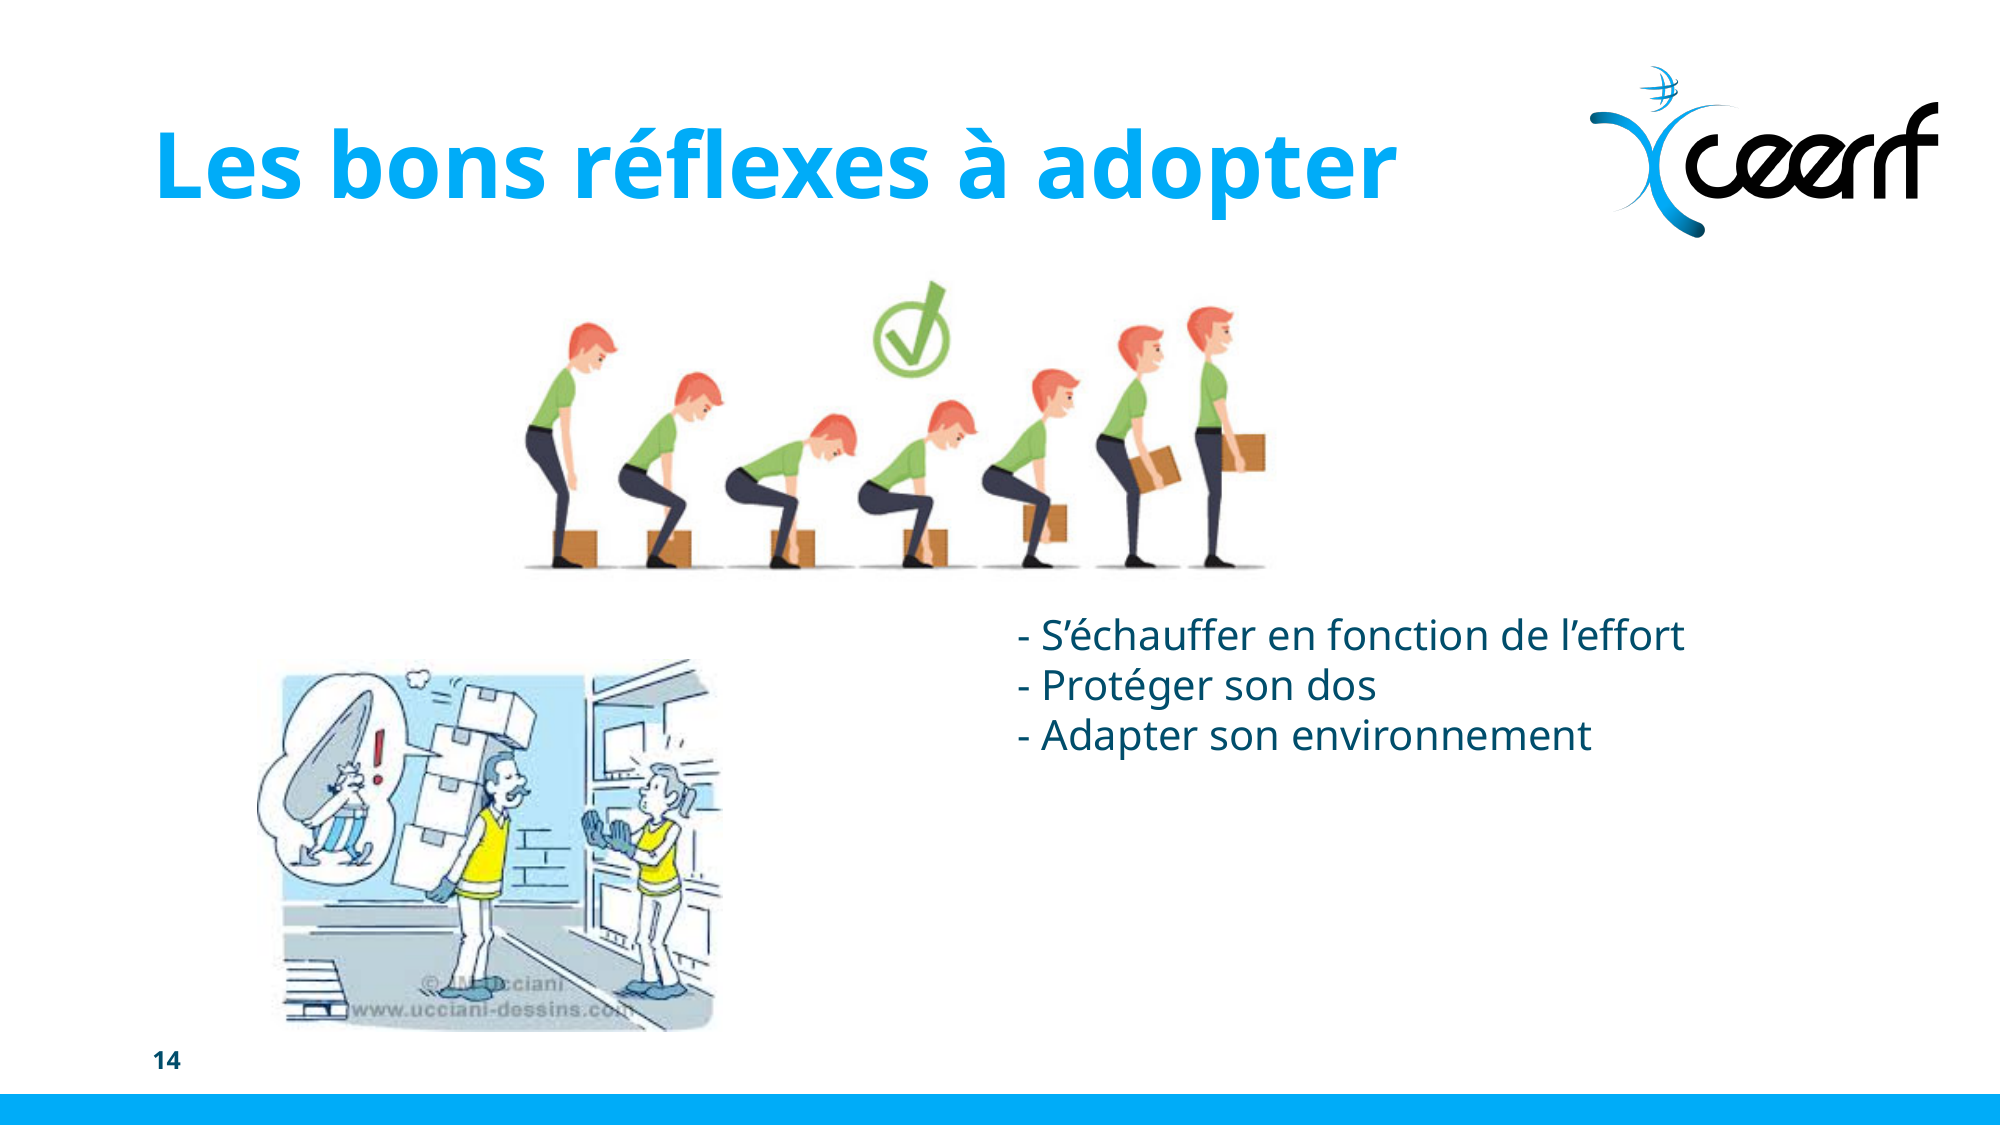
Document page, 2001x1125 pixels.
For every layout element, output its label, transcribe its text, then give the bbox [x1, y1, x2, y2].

picture [501, 250, 1283, 589]
text_box - S’échauffer en fonction de l’effort - Protéger son dos - Adapter son environnement [1009, 601, 1862, 767]
picture [1584, 59, 1944, 243]
picture [257, 659, 723, 1032]
title Les bons réflexes à adopter [137, 59, 1540, 278]
slide_number ‹#› [137, 1031, 235, 1092]
